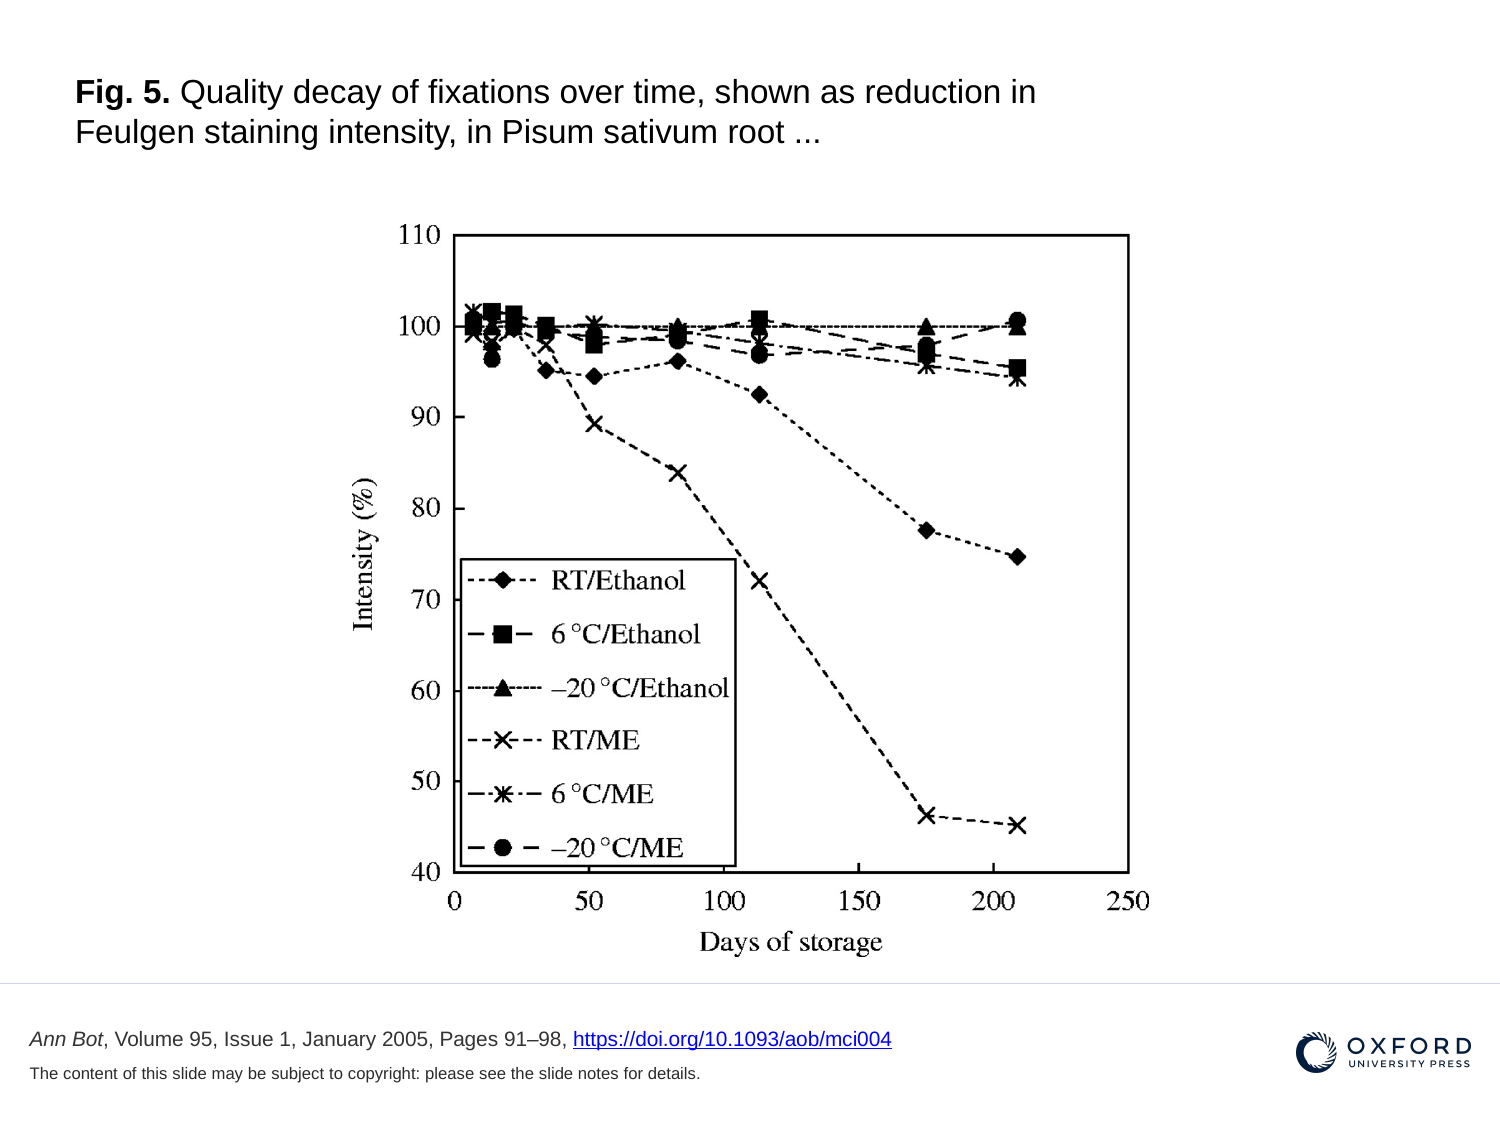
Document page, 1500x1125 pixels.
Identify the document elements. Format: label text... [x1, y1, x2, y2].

title Fig. 5. Quality decay of fixations over time, shown as reduction in Feulgen staining intensity, in Pisum sativum root ... [75, 69, 1078, 171]
footer Ann Bot, Volume 95, Issue 1, January 2005, Pages 91–98, https://doi.org/10.1093/aob/mci004 The content of this slide may be subject to copyright: please see the slide notes for details. [0, 983, 1260, 1125]
picture [1296, 1032, 1471, 1073]
picture [352, 224, 1149, 957]
